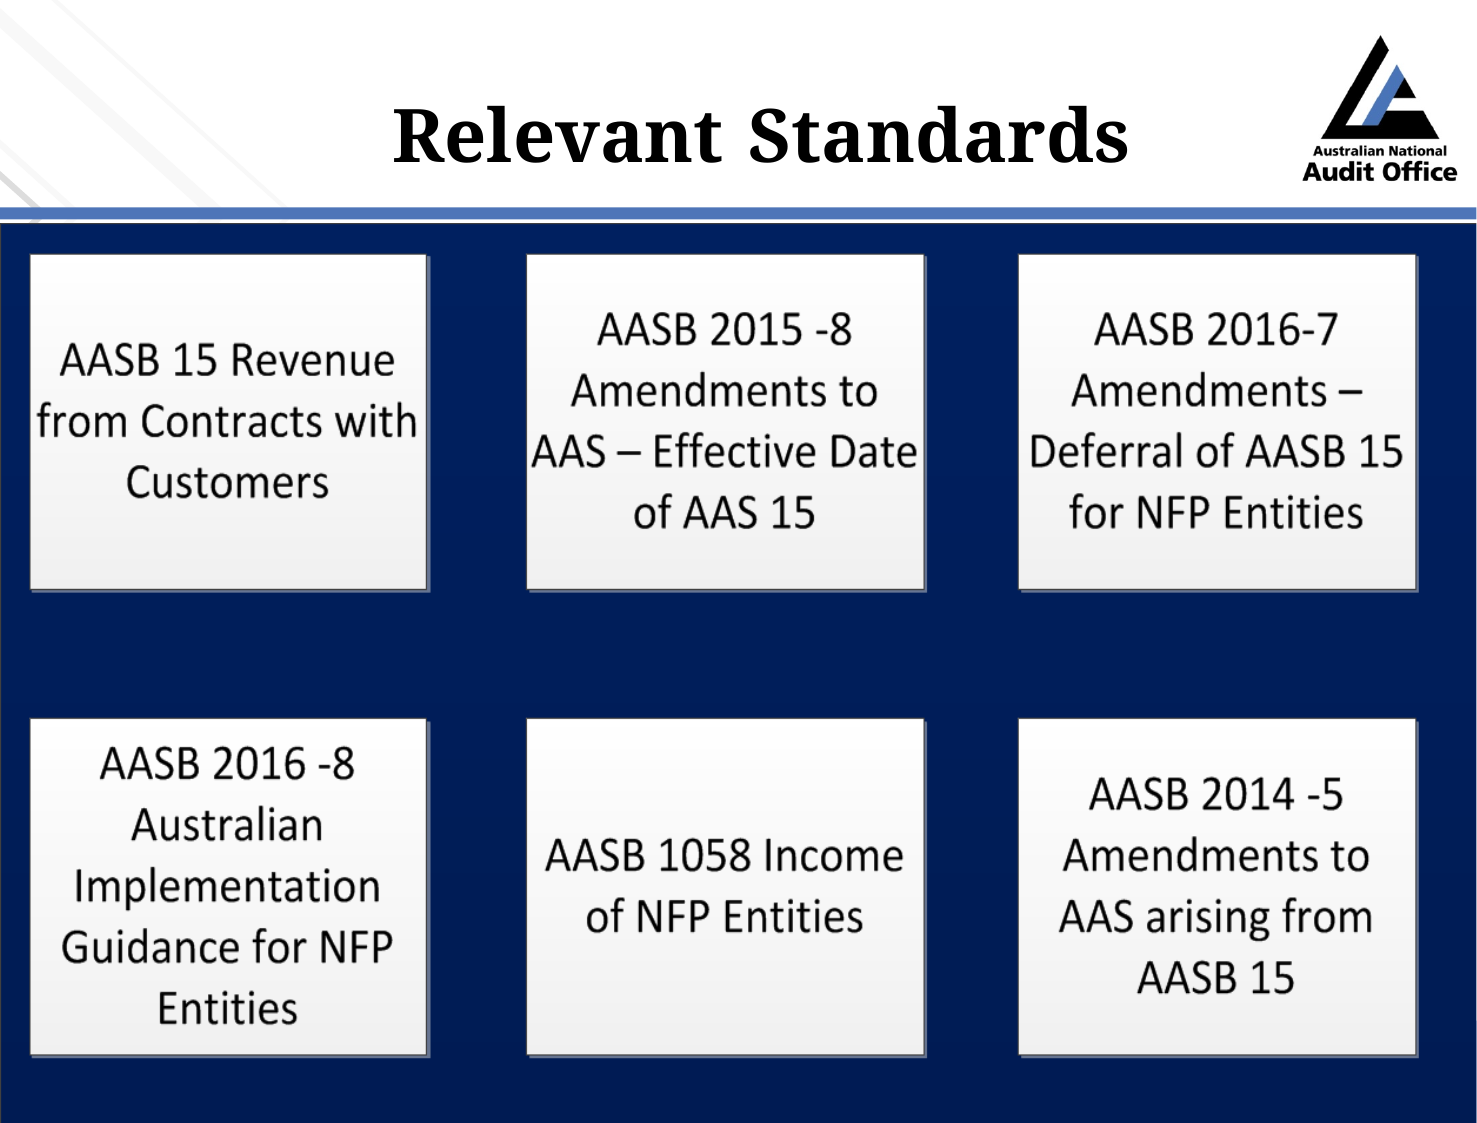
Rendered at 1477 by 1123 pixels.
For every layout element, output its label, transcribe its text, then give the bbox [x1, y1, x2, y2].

picture [1296, 30, 1460, 191]
picture [0, 223, 1477, 1123]
title Relevant Standards [179, 51, 1344, 201]
